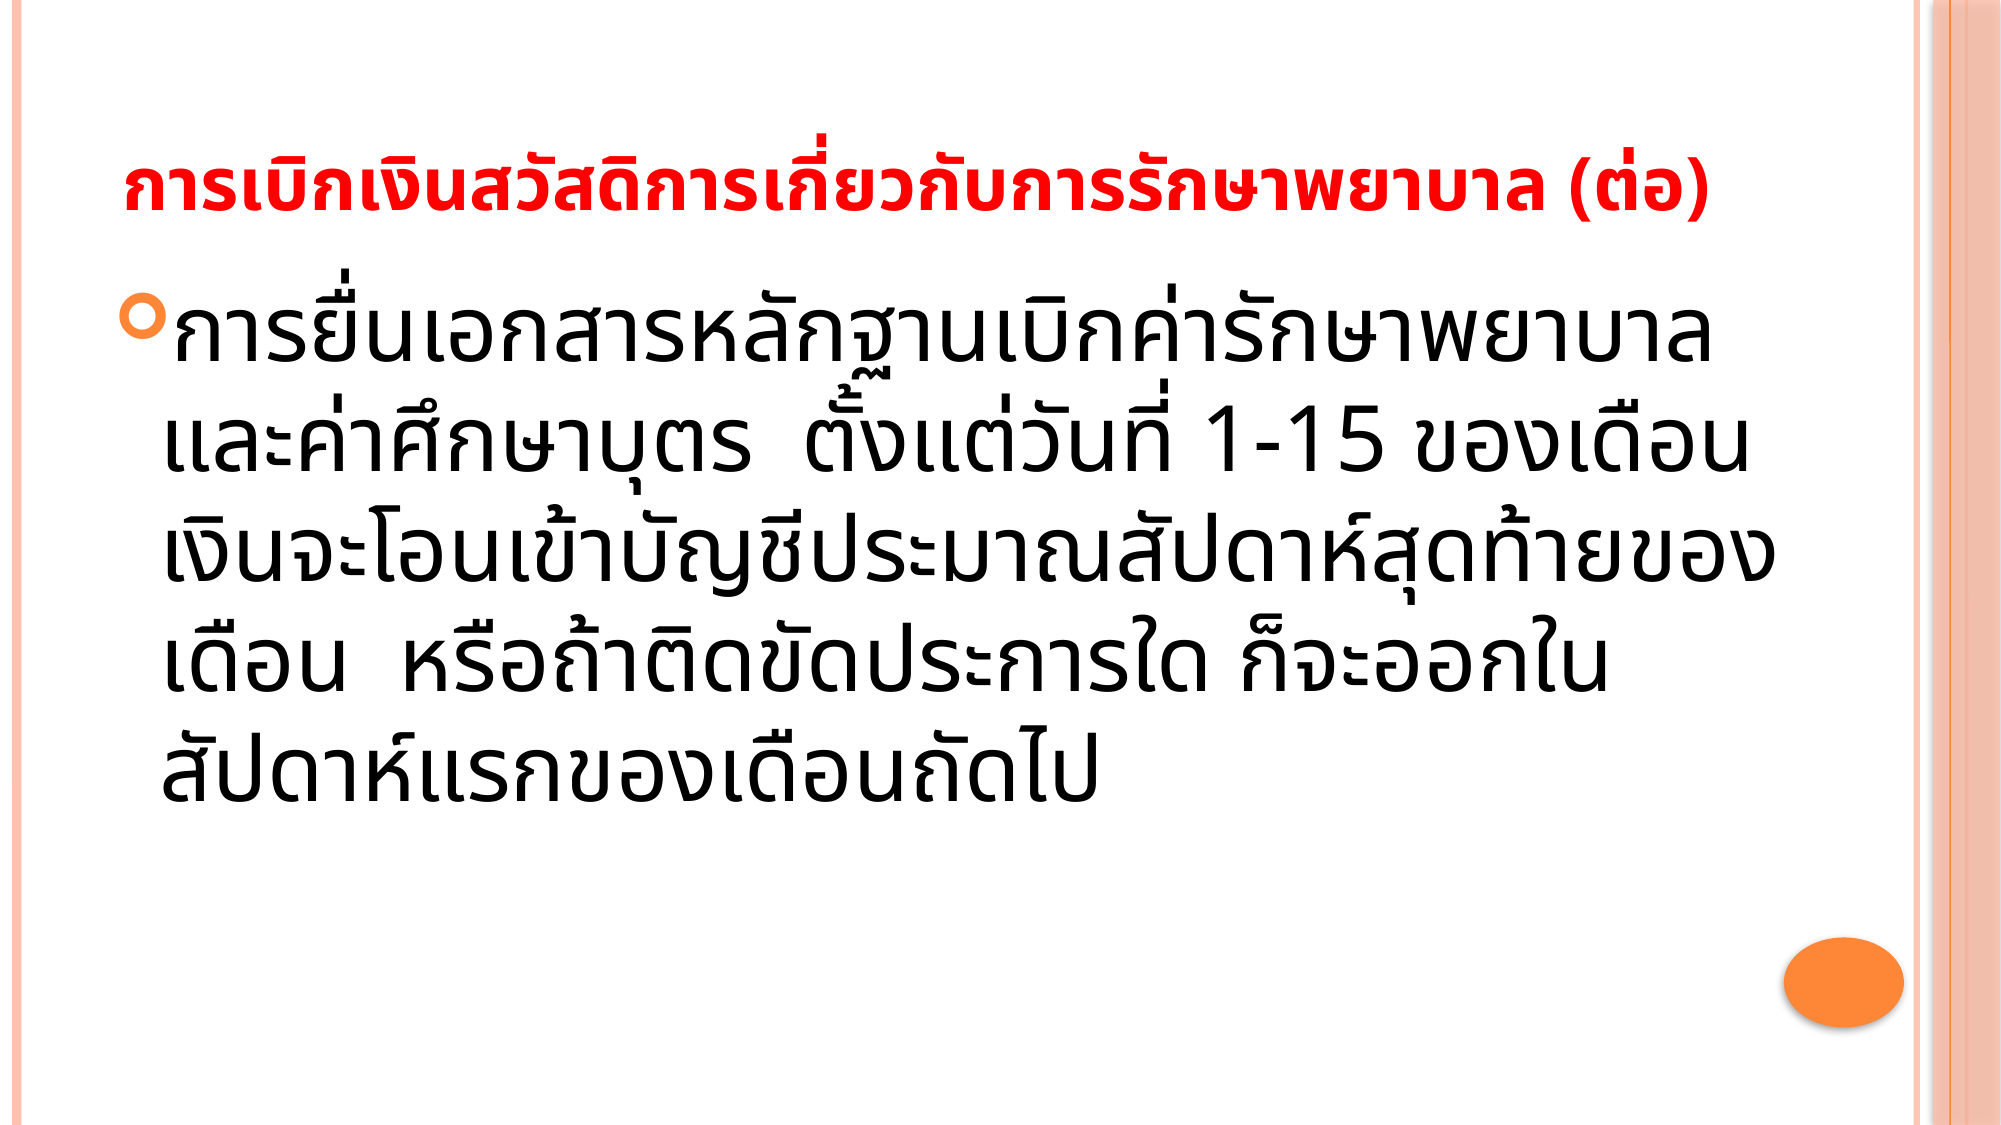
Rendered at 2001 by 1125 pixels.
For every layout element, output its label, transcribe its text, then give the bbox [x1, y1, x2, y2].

list การยื่นเอกสารหลักฐานเบิกค่ารักษาพยาบาล และค่าศึกษาบุตร ตั้งแต่วันที่ 1-15 ของเดือน เงินจะโอนเข้าบัญชีประมาณสัปดาห์สุดท้ายของเดือน หรือถ้าติดขัดประการใด ก็จะออกในสัปดาห์แรกของเดือนถัดไป [99, 262, 1826, 1062]
title การเบิกเงินสวัสดิการเกี่ยวกับการรักษาพยาบาล (ต่อ) [99, 45, 1734, 233]
